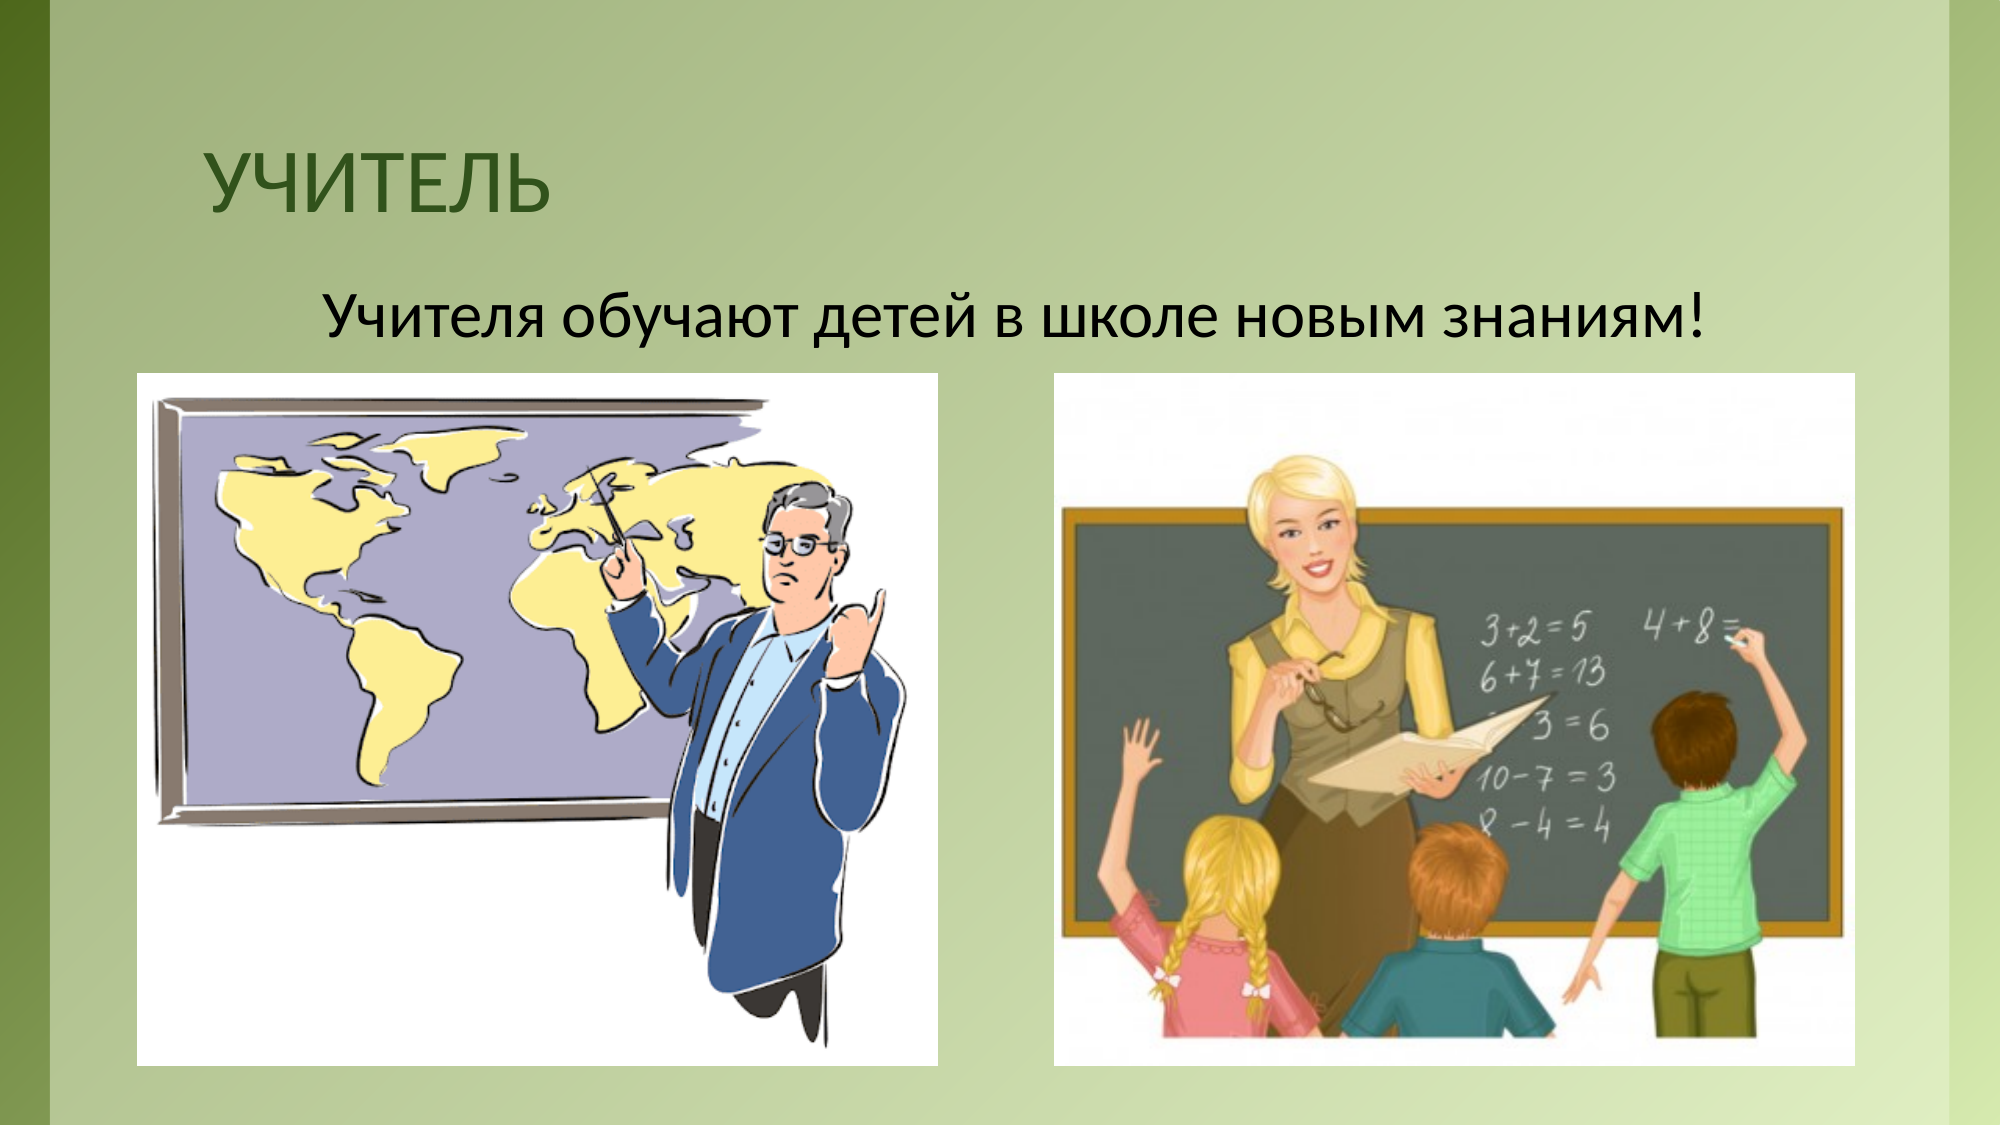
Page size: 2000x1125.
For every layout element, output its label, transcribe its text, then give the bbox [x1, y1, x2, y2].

picture [1054, 373, 1855, 1066]
title УЧИТЕЛЬ [183, 12, 1850, 242]
picture [137, 373, 938, 1066]
list Учителя обучают детей в школе новым знаниям! [183, 267, 1850, 1001]
